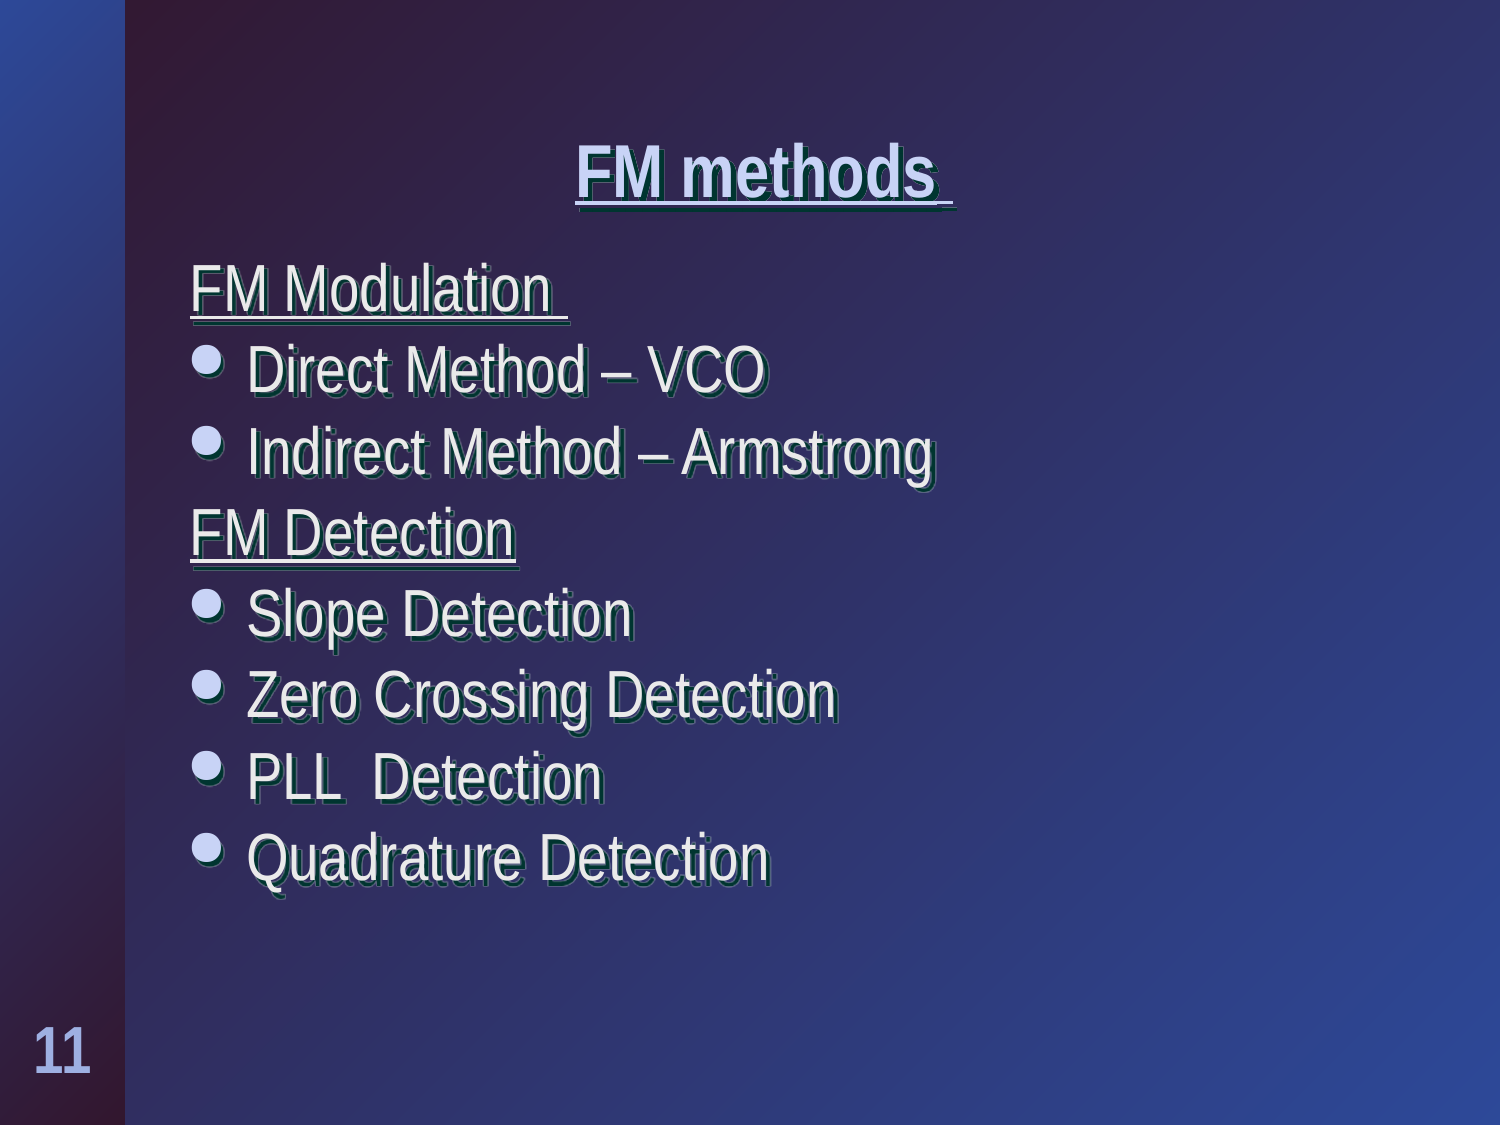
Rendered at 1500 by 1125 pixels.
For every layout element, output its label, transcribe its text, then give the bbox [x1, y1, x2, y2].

list FM Modulation Direct Method – VCO Indirect Method – Armstrong FM Detection Slope Detection Zero Crossing Detection PLL Detection Quadrature Detection [174, 249, 1426, 928]
title FM methods [169, 124, 1359, 225]
